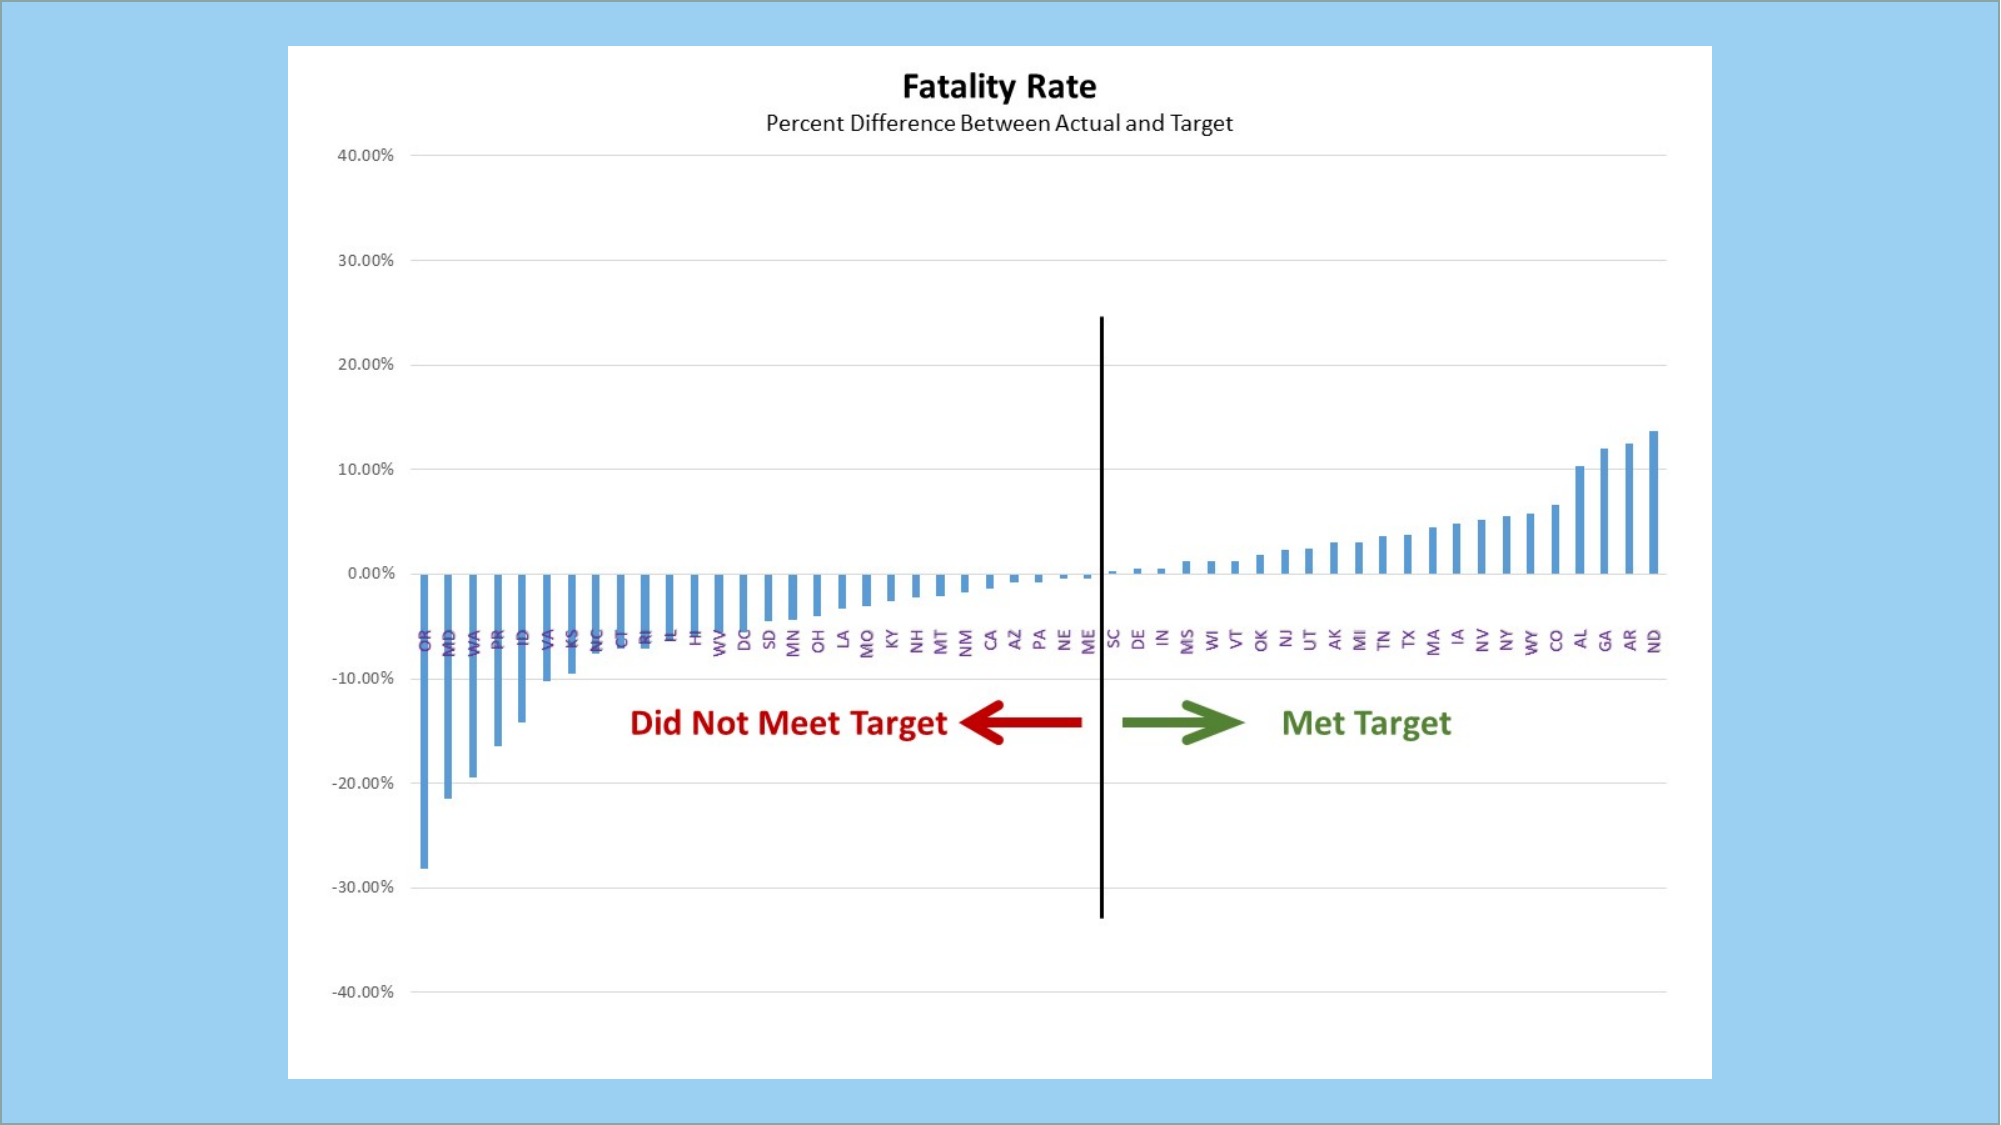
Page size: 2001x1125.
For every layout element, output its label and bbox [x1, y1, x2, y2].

picture [288, 45, 1712, 1079]
text_box [0, 0, 2000, 1125]
